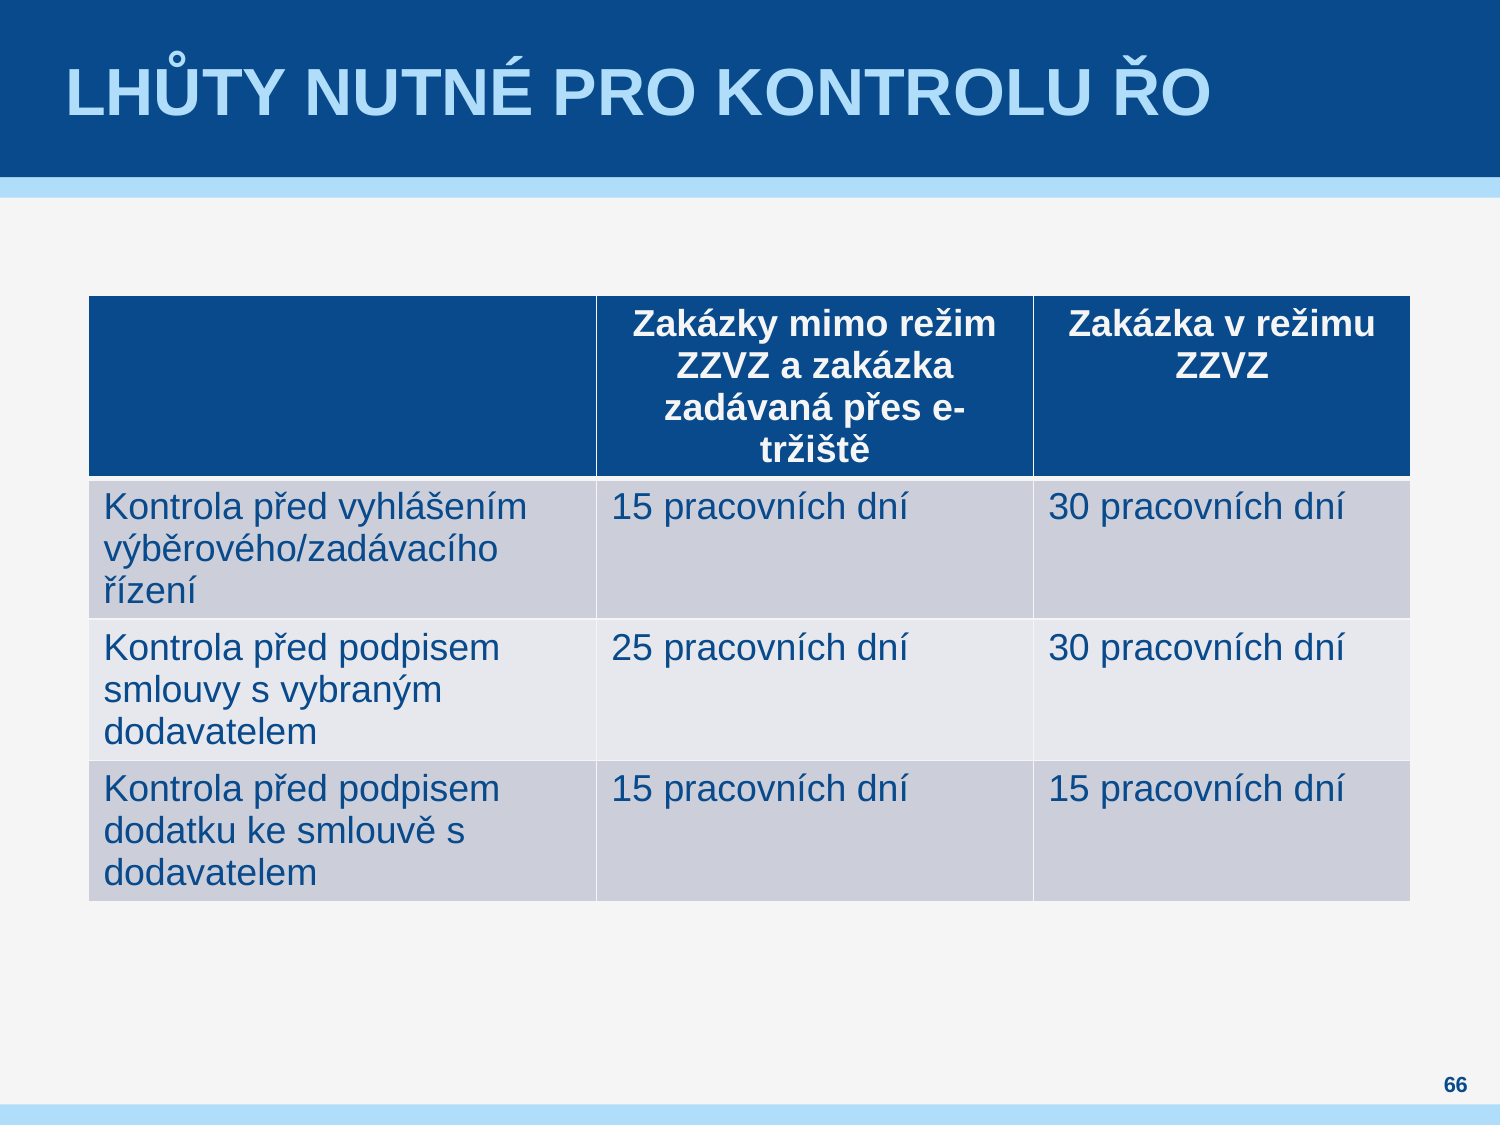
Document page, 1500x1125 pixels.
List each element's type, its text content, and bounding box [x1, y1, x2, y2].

table_header [89, 296, 596, 476]
table_cell 15 pracovních dní [597, 481, 1033, 618]
table_cell 30 pracovních dní [1034, 620, 1410, 760]
slide_number 66 [1417, 1068, 1495, 1099]
table_cell 15 pracovních dní [597, 761, 1033, 901]
table_cell Kontrola před podpisem dodatku ke smlouvě s dodavatelem [89, 761, 596, 901]
table_cell 30 pracovních dní [1034, 481, 1410, 618]
table_header Zakázky mimo režim ZZVZ a zakázka zadávaná přes e-tržiště [597, 296, 1033, 476]
table_header Zakázka v režimu ZZVZ [1034, 296, 1410, 476]
table_cell 25 pracovních dní [597, 620, 1033, 760]
title Lhůty nutné pro kontrolu řo [59, 0, 1441, 178]
table_cell Kontrola před vyhlášením výběrového/zadávacího řízení [89, 481, 596, 618]
table_cell 15 pracovních dní [1034, 761, 1410, 901]
table_cell Kontrola před podpisem smlouvy s vybraným dodavatelem [89, 620, 596, 760]
